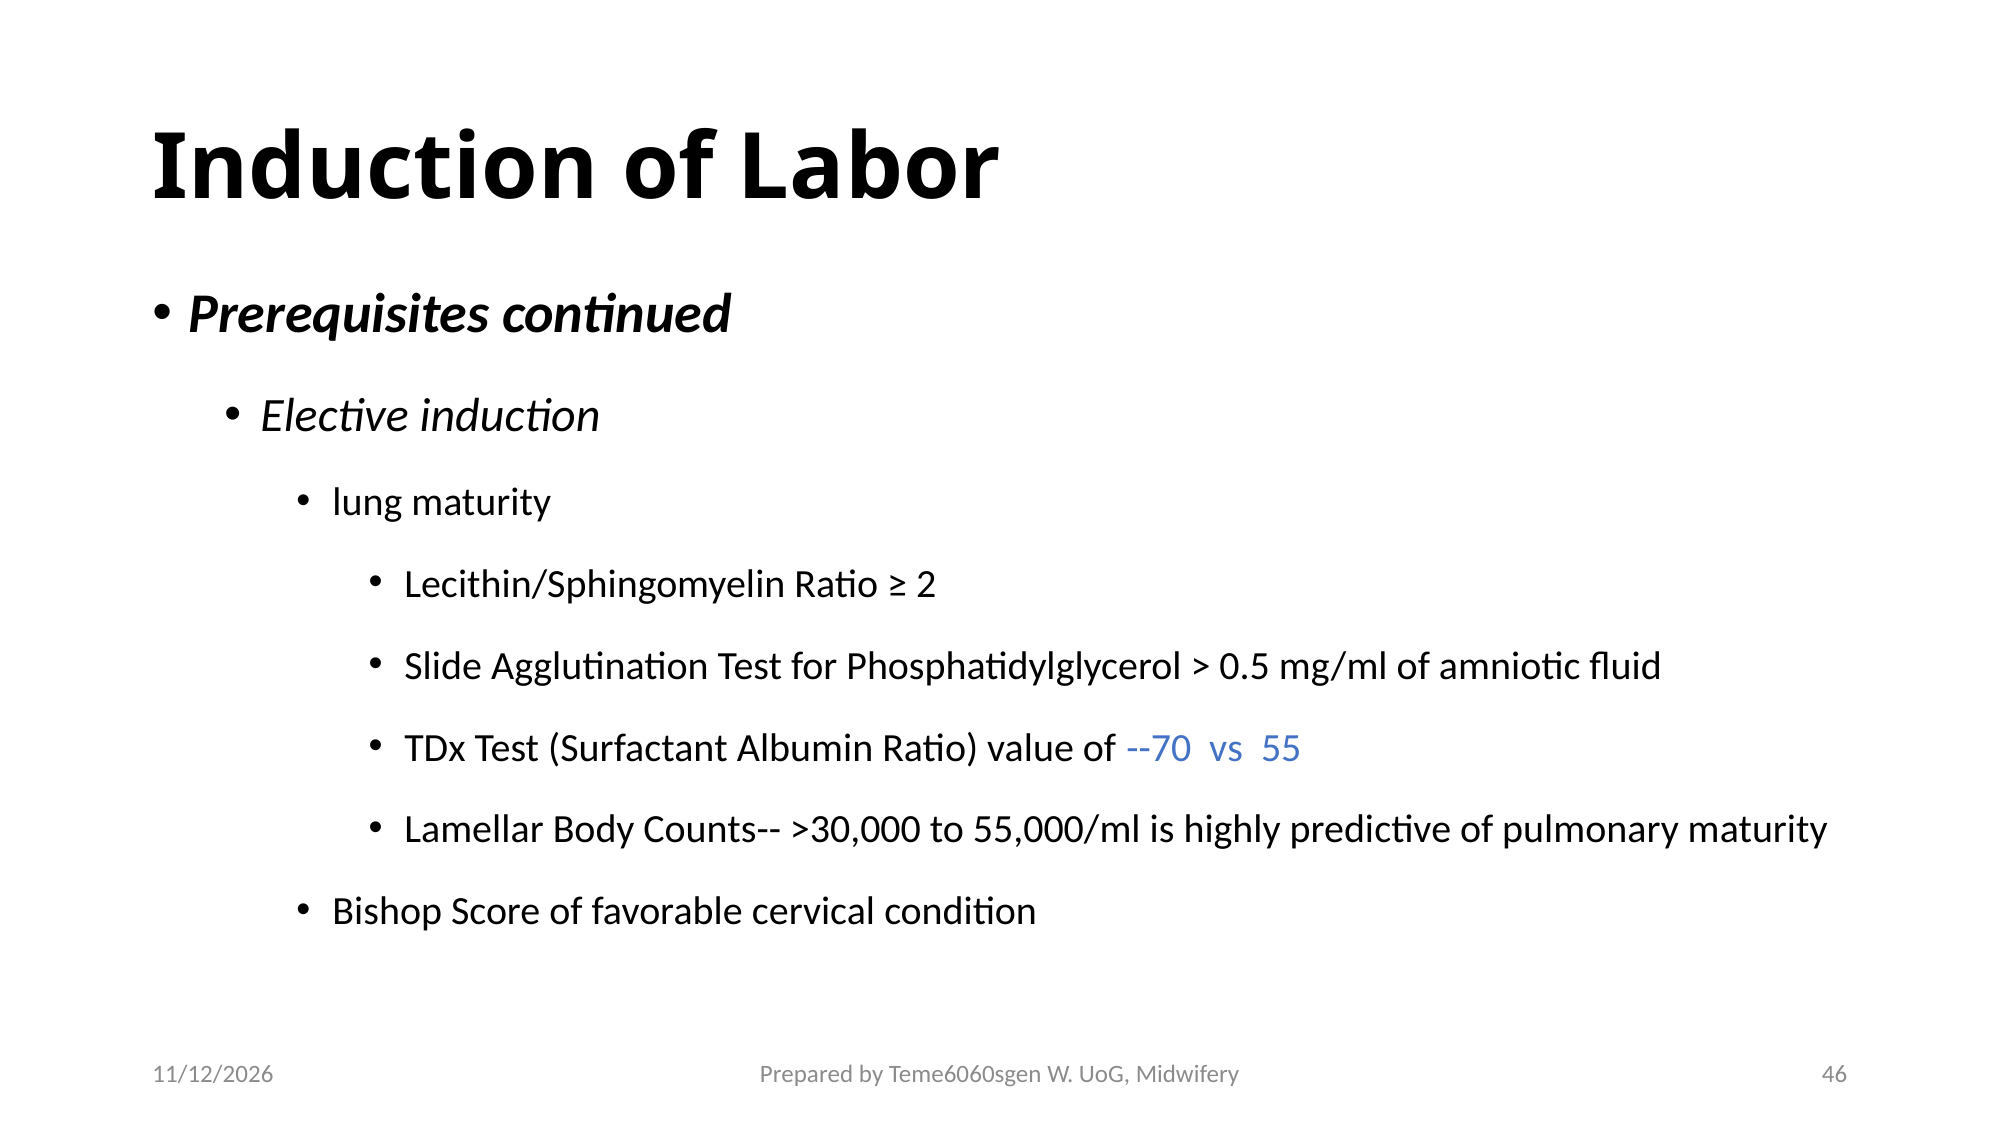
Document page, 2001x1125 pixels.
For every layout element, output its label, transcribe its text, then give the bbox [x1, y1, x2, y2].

list Prerequisites continued Elective induction lung maturity Lecithin/Sphingomyelin Ratio ≥ 2 Slide Agglutination Test for Phosphatidylglycerol > 0.5 mg/ml of amniotic fluid TDx Test (Surfactant Albumin Ratio) value of --70 vs 55 Lamellar Body Counts-- >30,000 to 55,000/ml is highly predictive of pulmonary maturity Bishop Score of favorable cervical condition [137, 277, 1863, 1014]
title Induction of Labor [137, 59, 1863, 277]
slide_number 46 [1412, 1042, 1863, 1103]
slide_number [137, 1042, 588, 1103]
footer Prepared by Teme6060sgen W. UoG, Midwifery [662, 1042, 1338, 1103]
